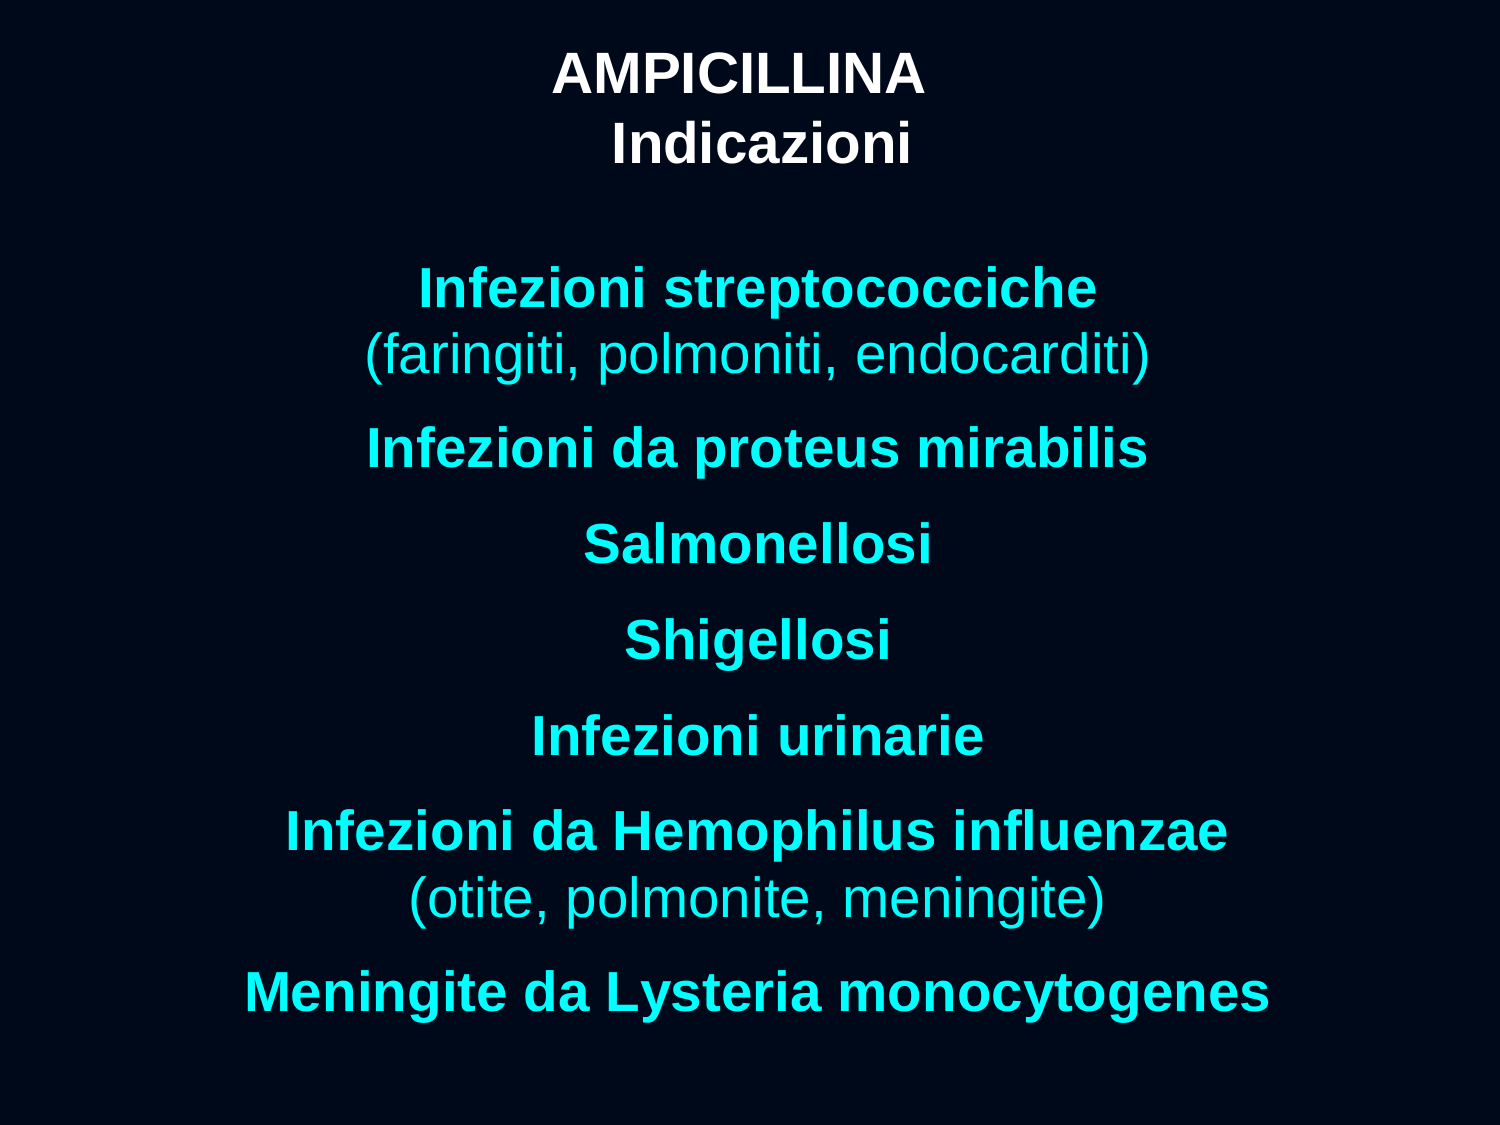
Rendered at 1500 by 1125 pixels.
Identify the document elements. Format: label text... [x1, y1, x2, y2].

text_box AMPICILLINA Indicazioni [137, 27, 1388, 183]
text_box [137, 254, 1380, 1025]
